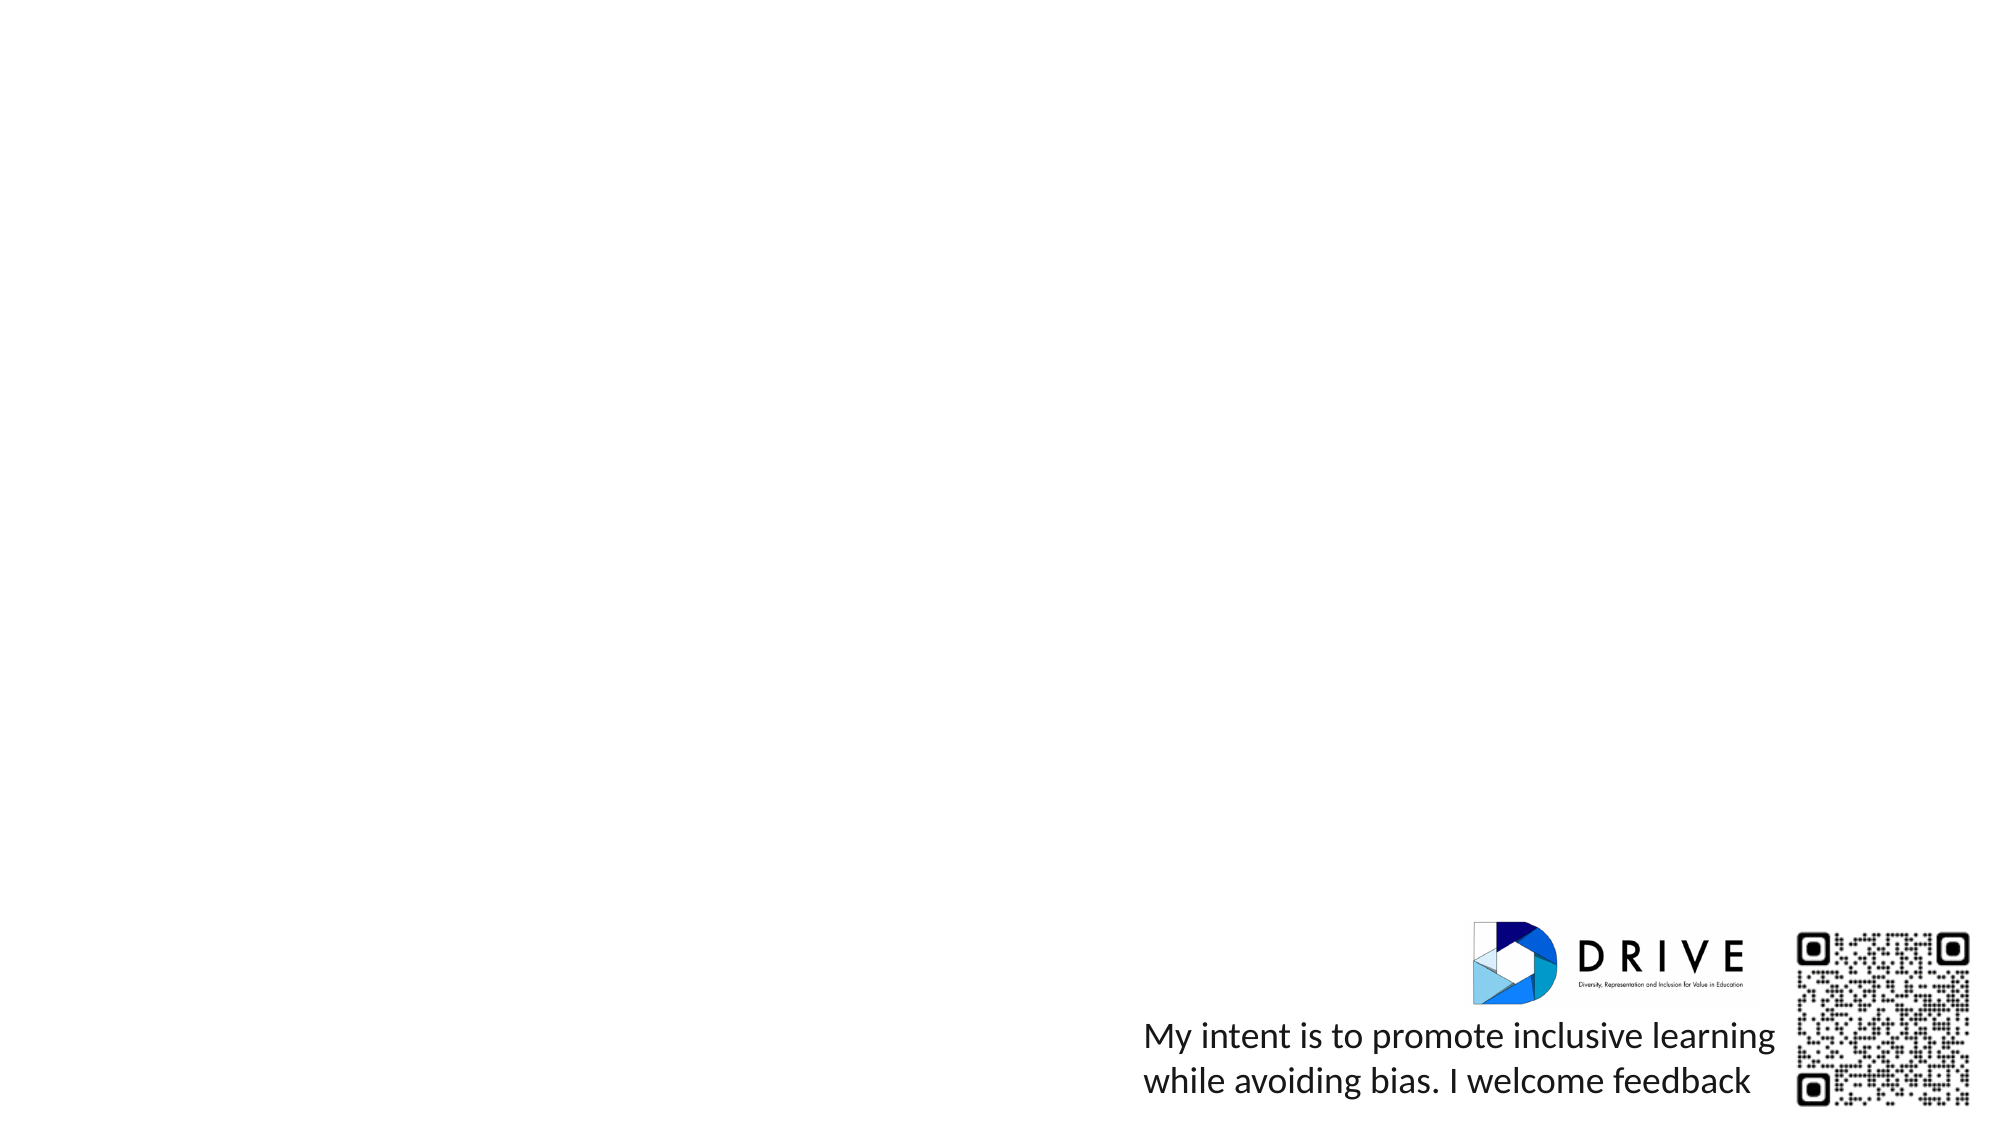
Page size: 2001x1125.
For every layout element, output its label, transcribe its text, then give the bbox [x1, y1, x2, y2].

picture [1464, 915, 1765, 1011]
picture [1779, 914, 1988, 1125]
text_box My intent is to promote inclusive learning while avoiding bias. I welcome feedback [1128, 1004, 1779, 1109]
